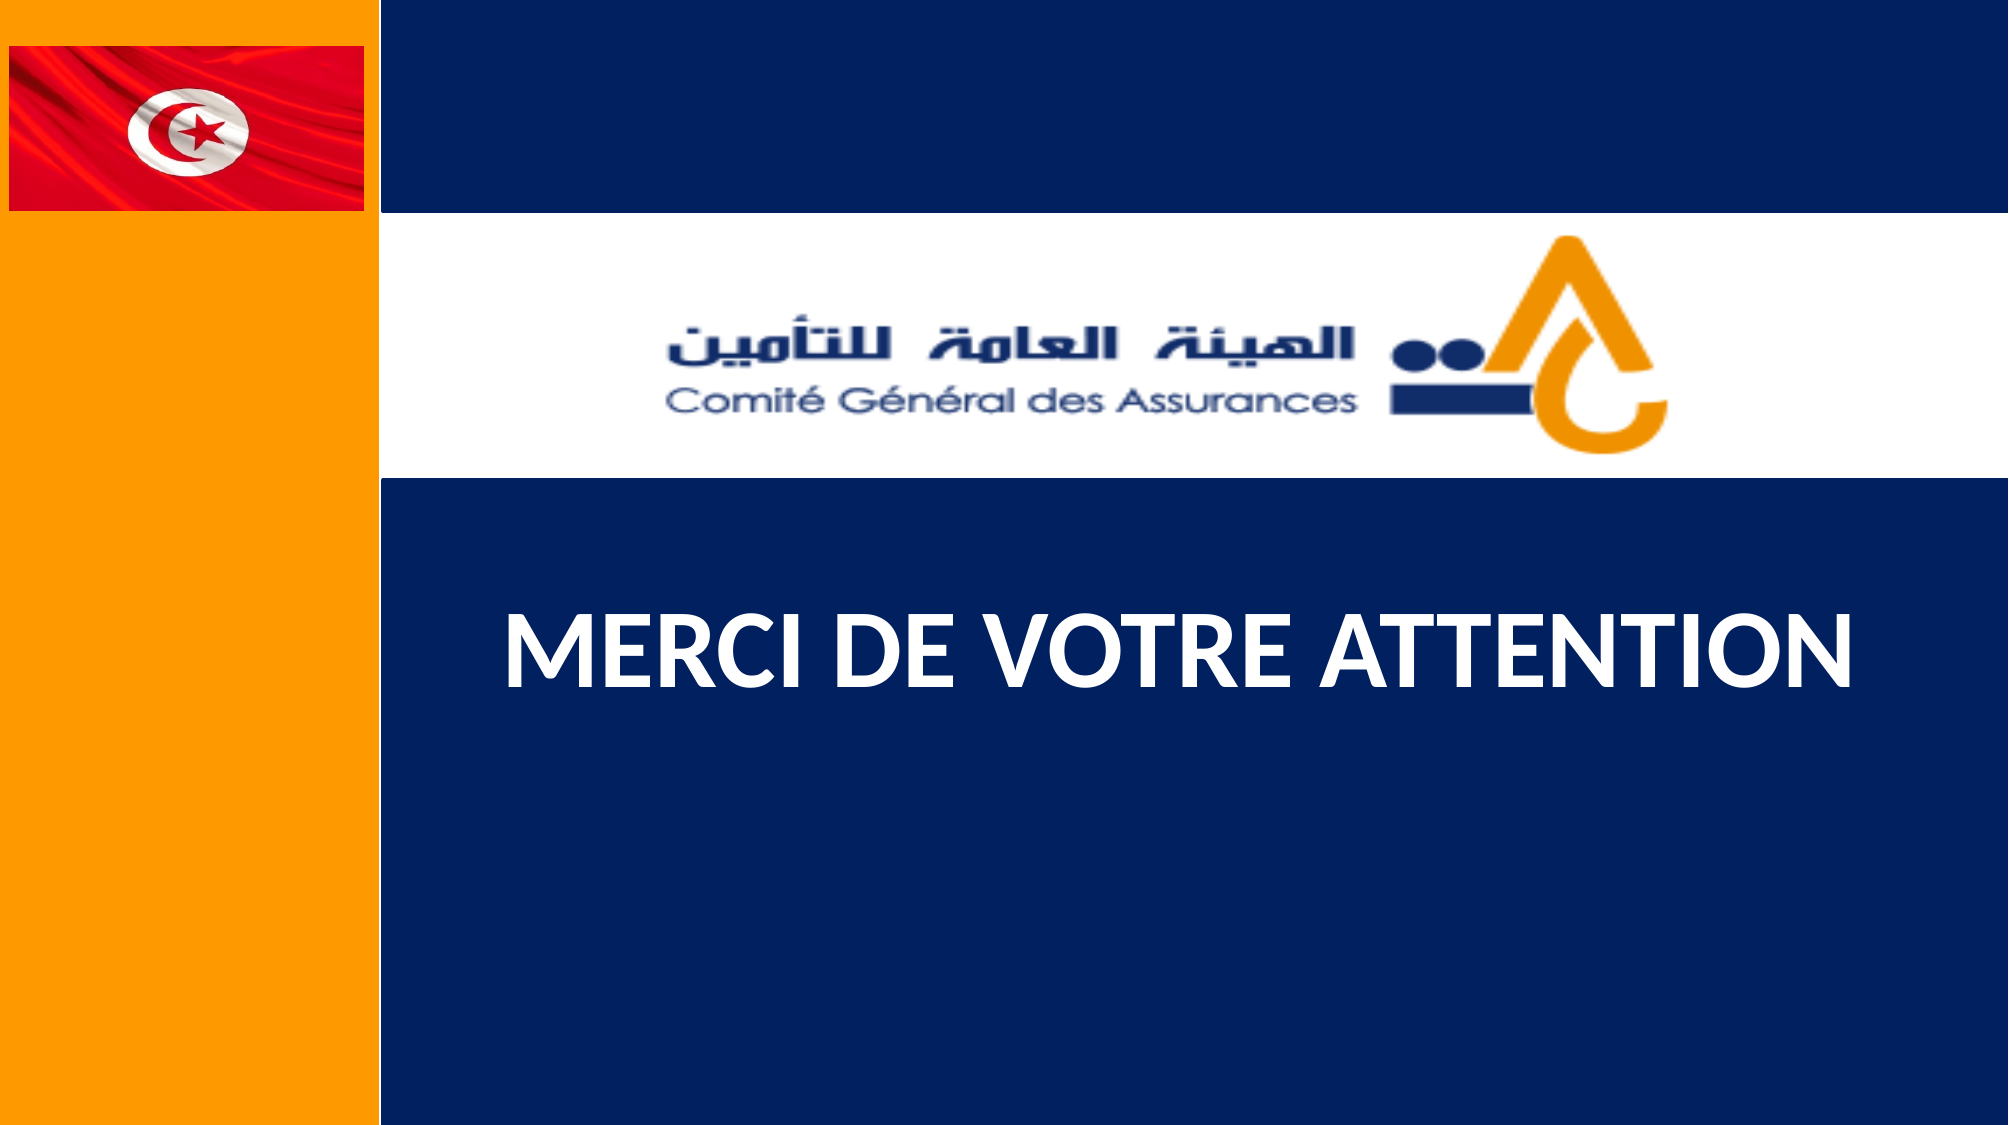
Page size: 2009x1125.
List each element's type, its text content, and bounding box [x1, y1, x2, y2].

picture [663, 234, 1673, 458]
picture [9, 46, 364, 212]
text_box [381, 478, 2008, 1125]
text_box [0, 0, 379, 1125]
text_box MERCI DE VOTRE ATTENTION [407, 567, 1977, 718]
text_box [381, 0, 2008, 213]
